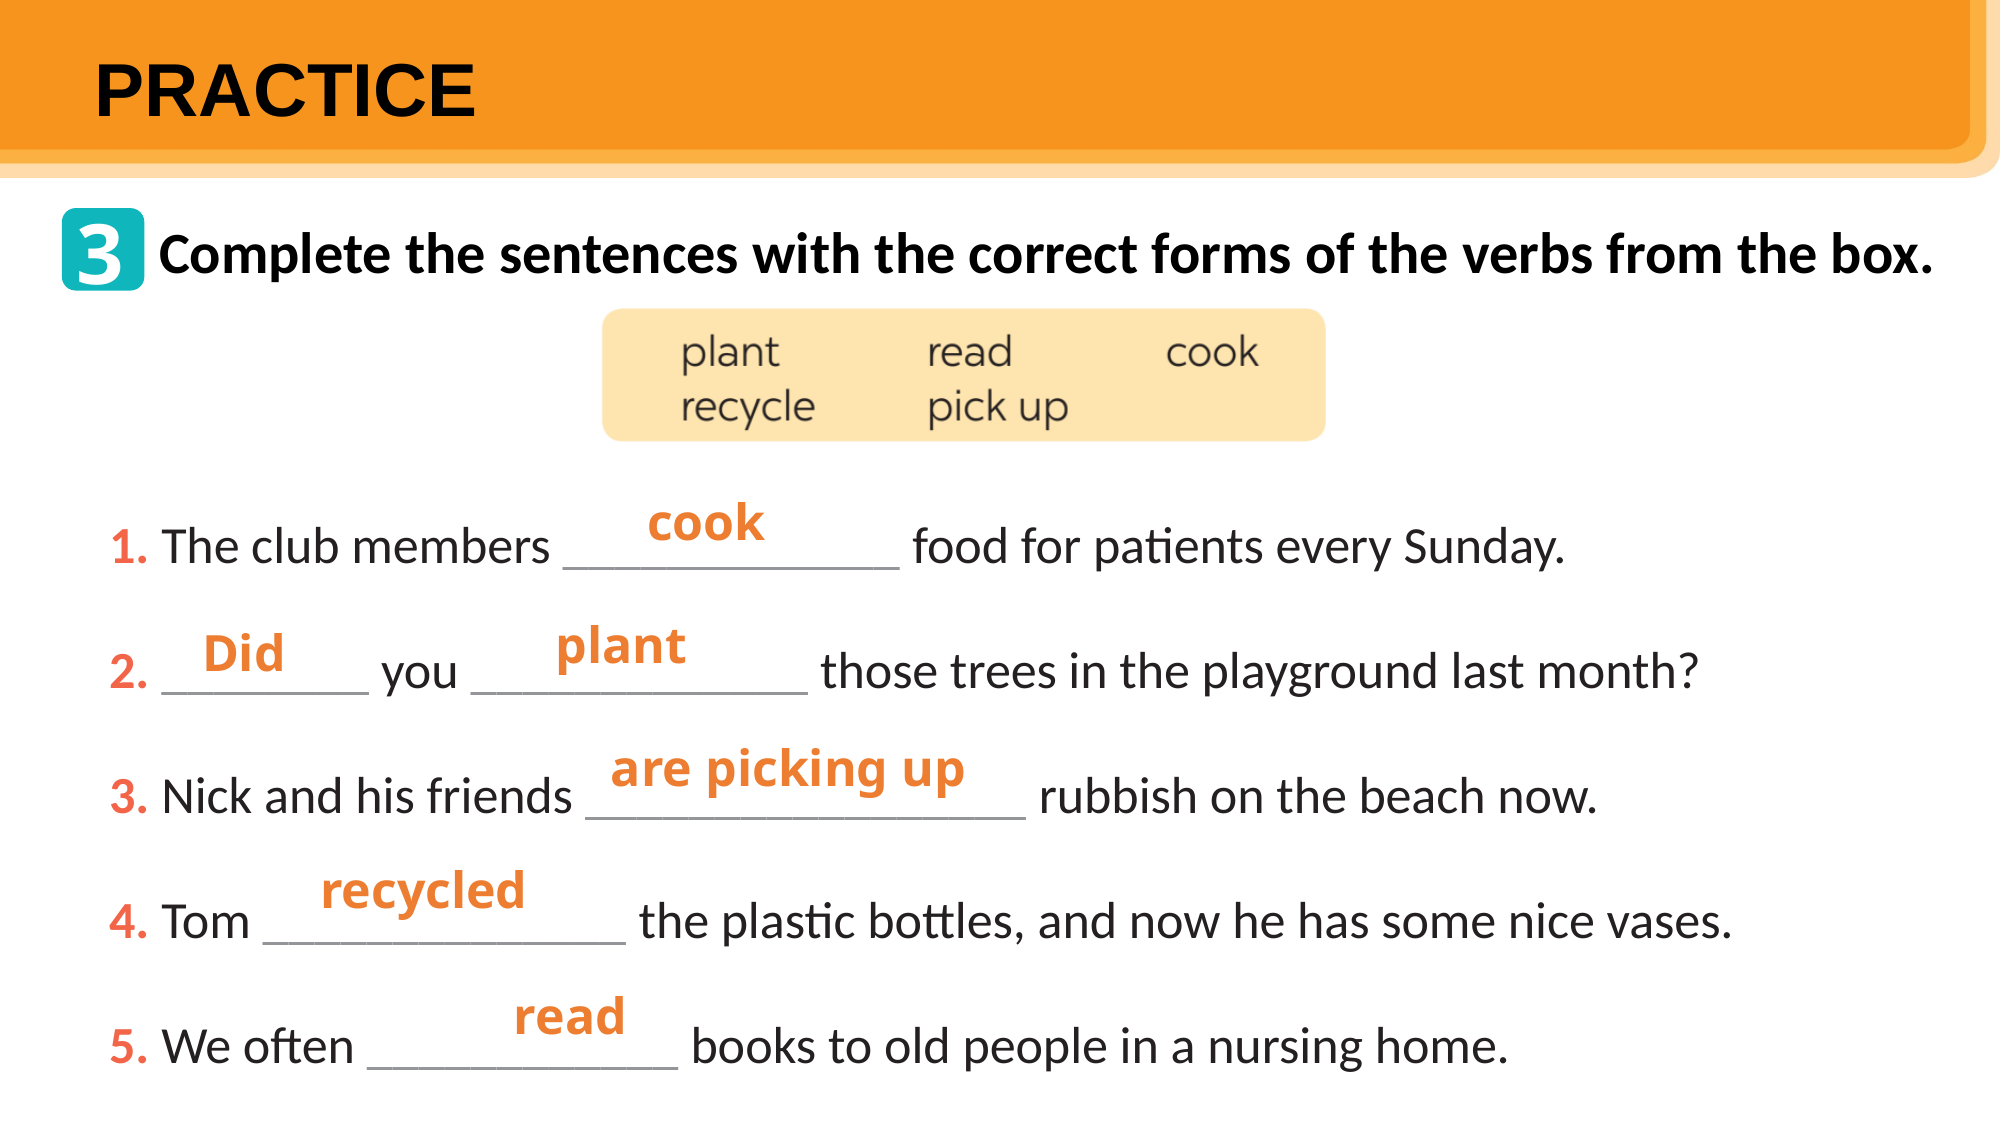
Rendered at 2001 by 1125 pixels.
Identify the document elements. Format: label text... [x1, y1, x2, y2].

text_box cook [632, 482, 803, 558]
picture [0, 0, 2000, 178]
text_box are picking up [596, 729, 995, 804]
text_box Complete the sentences with the correct forms of the verbs from the box. [144, 207, 1971, 293]
picture [578, 290, 1346, 459]
text_box read [499, 977, 643, 1052]
text_box [128, 207, 146, 292]
text_box recycled [305, 850, 579, 926]
text_box 1. The club members _____________ food for patients every Sunday. 2. ________ you _____________ those trees in the playground last month? 3. Nick and his friends _________________ rubbish on the beach now. 4. Tom ______________ the plastic bottles, and now he has some nice vases. 5. We often ____________ books to old people in a nursing home. [94, 441, 1928, 1082]
text_box 3 [61, 193, 128, 309]
text_box plant [540, 606, 758, 681]
text_box Did [187, 613, 306, 689]
